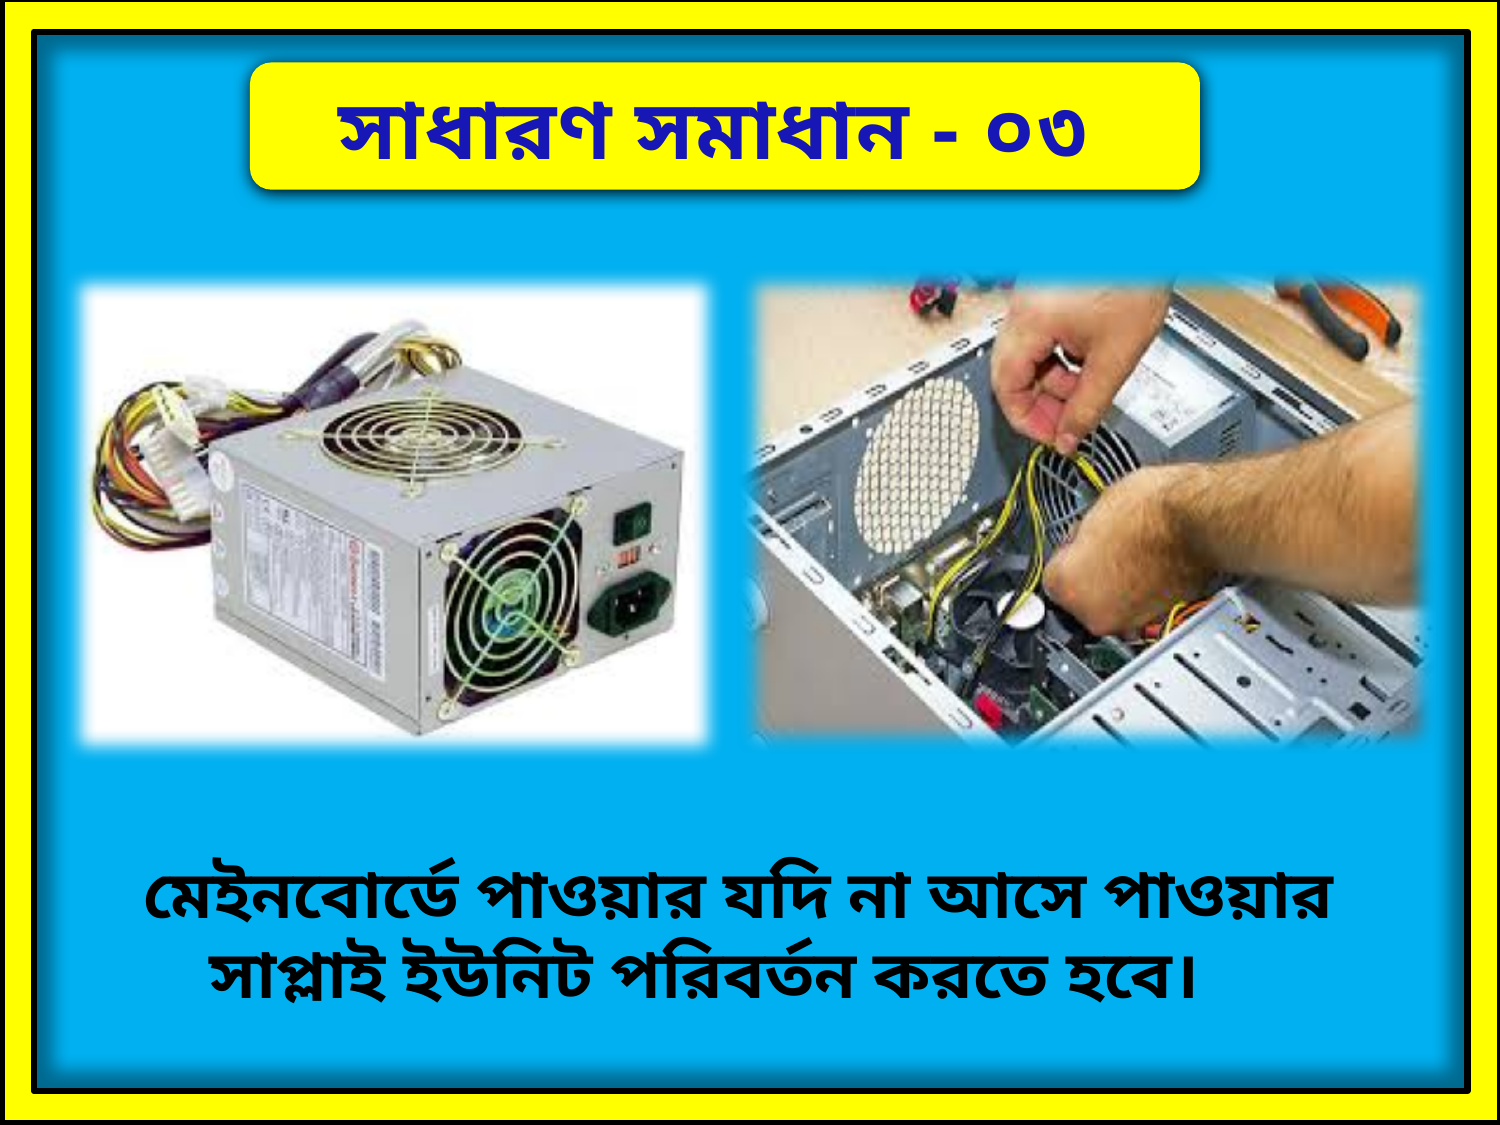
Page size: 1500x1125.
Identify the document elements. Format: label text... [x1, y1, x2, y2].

picture [35, 32, 1467, 1090]
text_box সাধারণ সমাধান - ০৩ [249, 62, 1201, 190]
text_box [1, 0, 1500, 1124]
text_box মেইনবোর্ডে পাওয়ার যদি না আসে পাওয়ার সাপ্লাই ইউনিট পরিবর্তন করতে হবে। [60, 810, 1417, 1053]
picture [0, 0, 1500, 1125]
